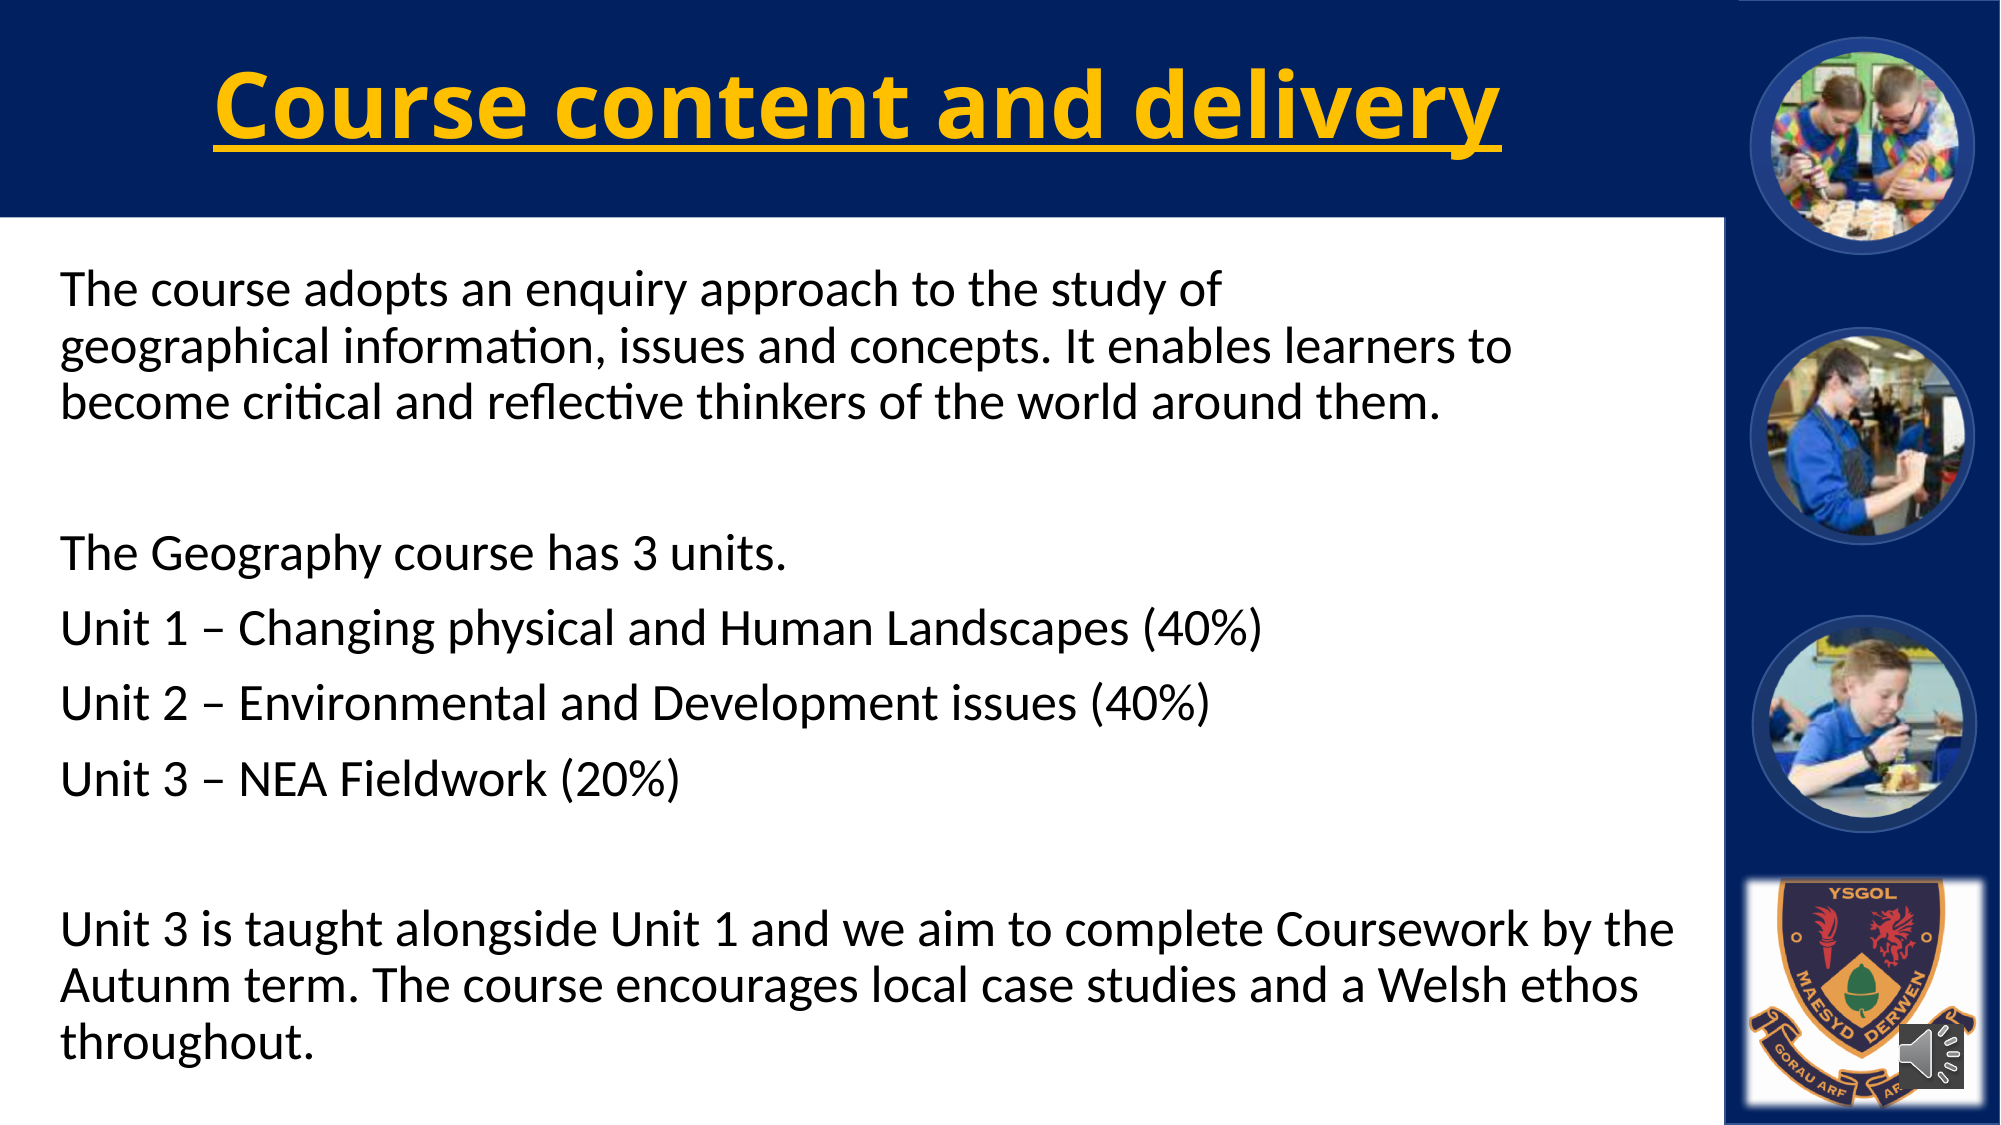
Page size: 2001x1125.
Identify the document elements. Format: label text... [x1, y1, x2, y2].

title Course content and delivery [0, 0, 1739, 218]
text_box [1751, 614, 1978, 834]
text_box [1724, 0, 2000, 1125]
text_box [1749, 36, 1976, 256]
list The course adopts an enquiry approach to the study of geographical information, issues and concepts. It enables learners to become critical and reflective thinkers of the world around them. The Geography course has 3 units. Unit 1 – Changing physical and Human Landscapes (40%) Unit 2 – Environmental and Development issues (40%) Unit 3 – NEA Fieldwork (20%) Unit 3 is taught alongside Unit 1 and we aim to complete Coursework by the Autunm term. The course encourages local case studies and a Welsh ethos throughout. [44, 254, 1700, 1088]
picture [1738, 872, 1991, 1114]
text_box [1749, 326, 1976, 546]
